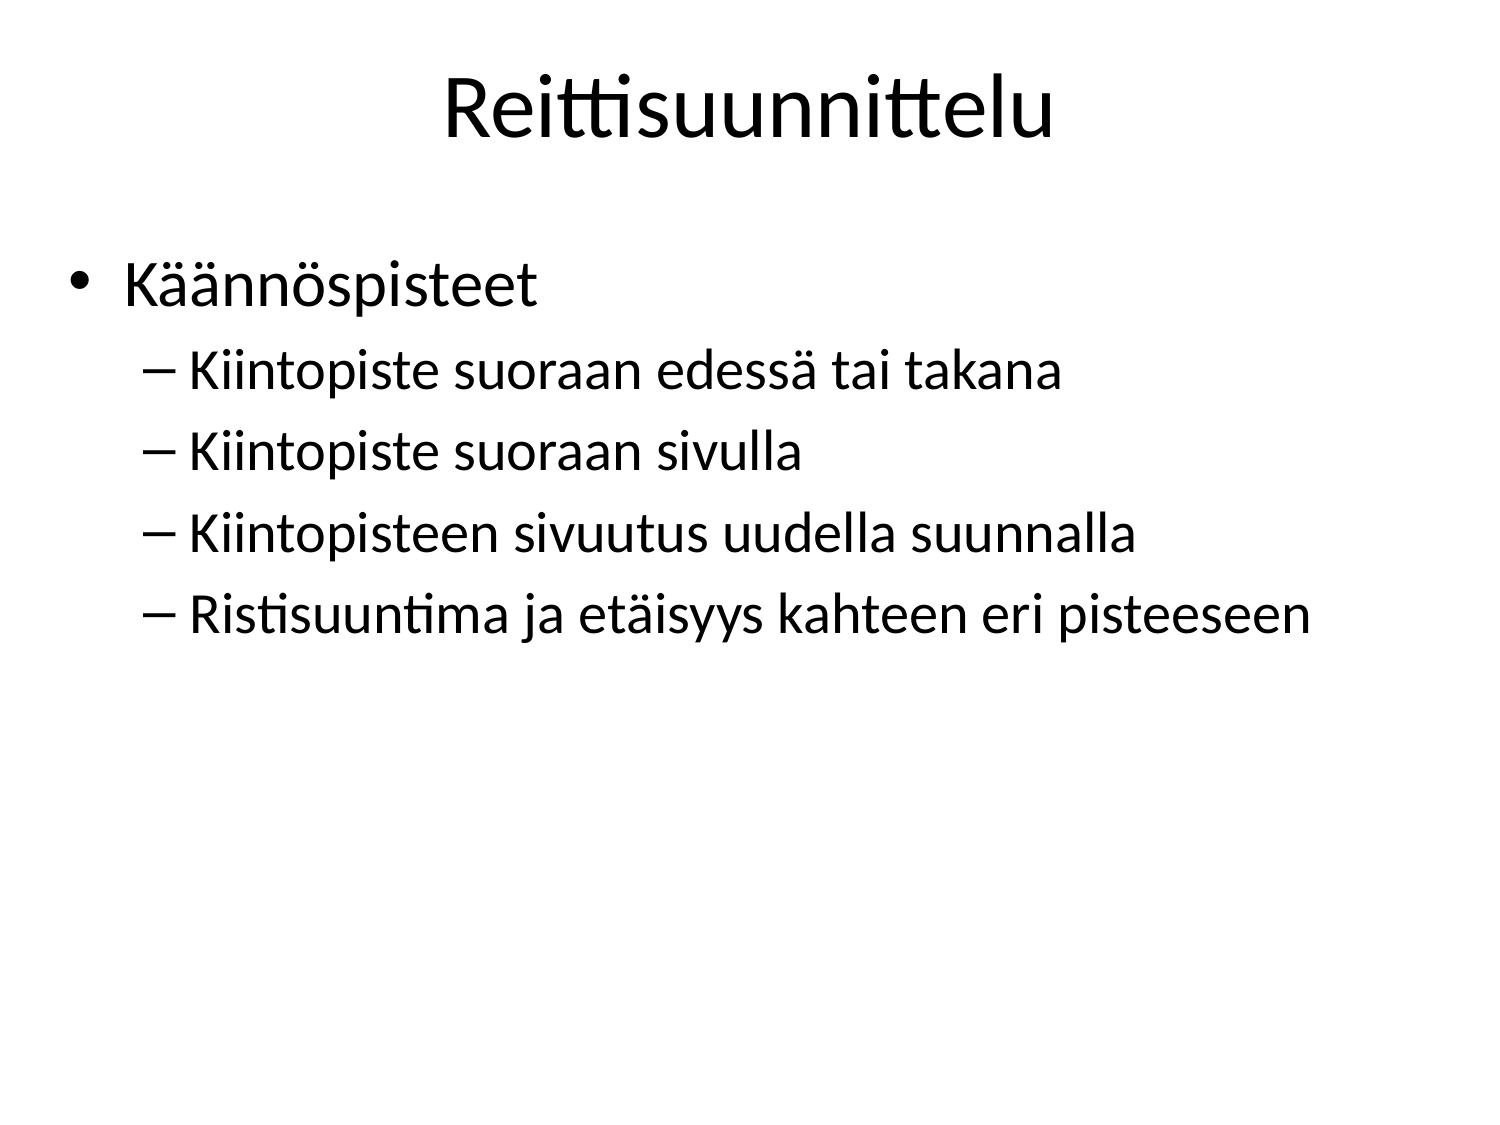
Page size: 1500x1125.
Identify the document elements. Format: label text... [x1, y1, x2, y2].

title Reittisuunnittelu [75, 7, 1425, 195]
list Käännöspisteet Kiintopiste suoraan edessä tai takana Kiintopiste suoraan sivulla Kiintopisteen sivuutus uudella suunnalla Ristisuuntima ja etäisyys kahteen eri pisteeseen [53, 231, 1471, 1094]
